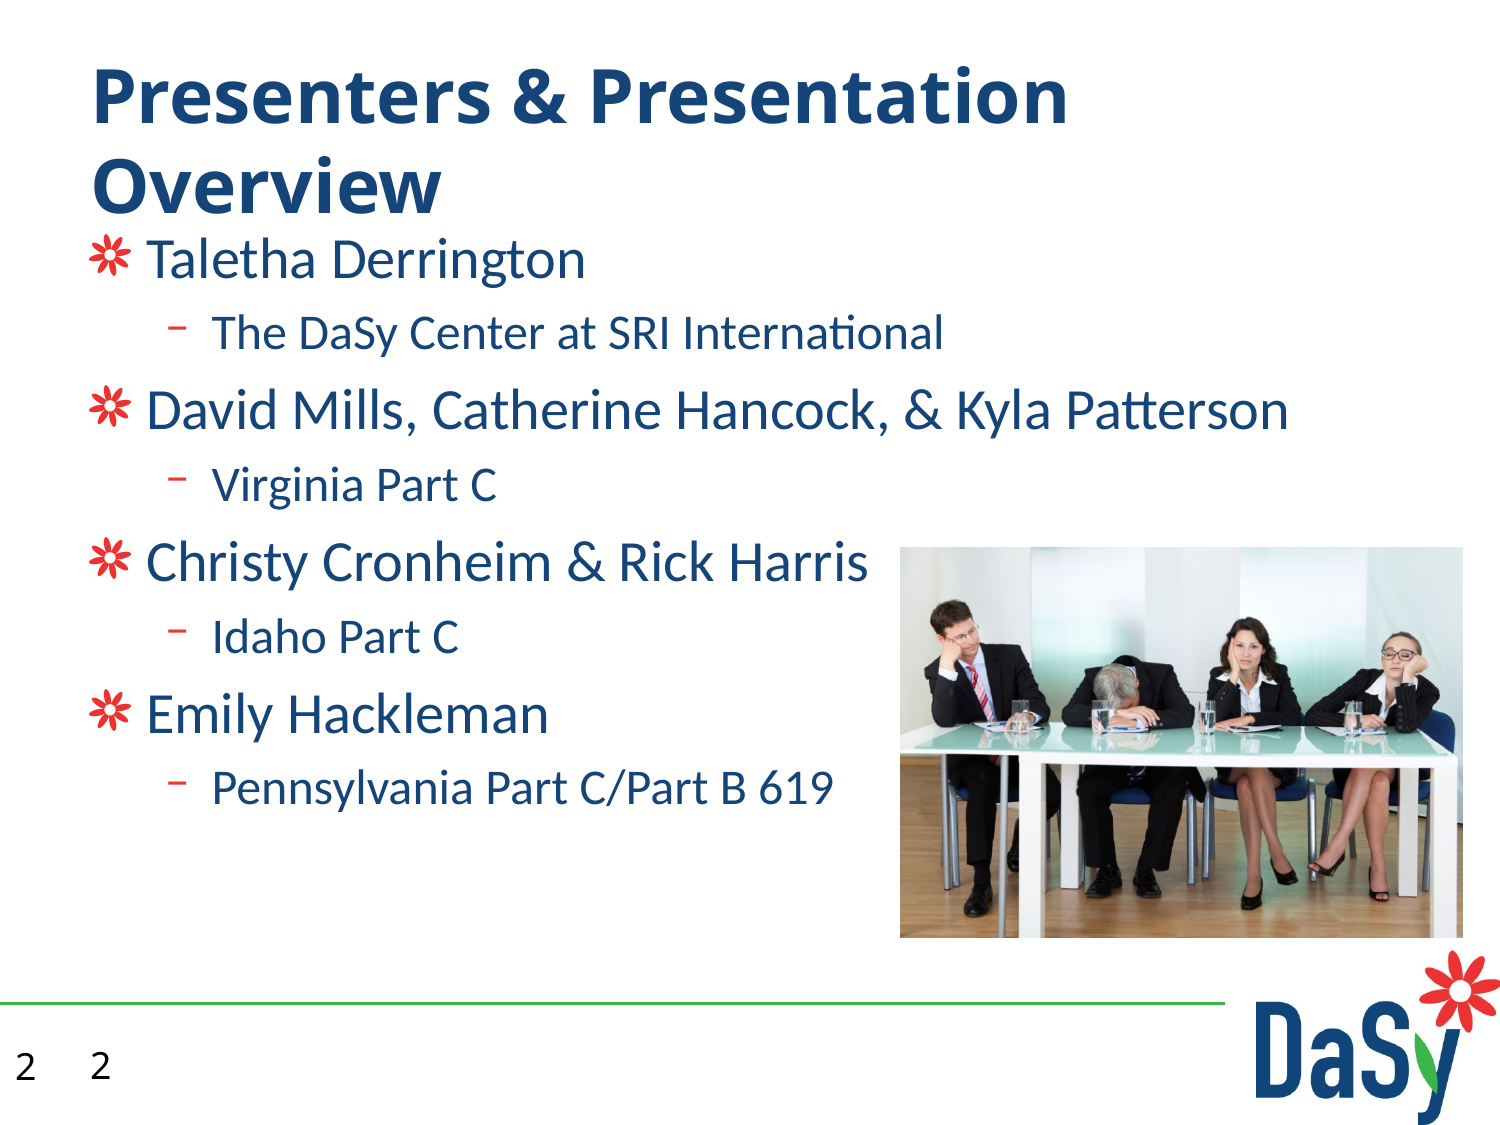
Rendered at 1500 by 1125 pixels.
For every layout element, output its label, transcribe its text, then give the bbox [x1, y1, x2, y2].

list Taletha Derrington The DaSy Center at SRI International David Mills, Catherine Hancock, & Kyla Patterson Virginia Part C Christy Cronheim & Rick Harris Idaho Part C Emily Hackleman Pennsylvania Part C/Part B 619 [75, 212, 1425, 955]
picture [89, 689, 131, 731]
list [899, 547, 1463, 938]
picture [89, 385, 131, 427]
slide_number 2 [0, 1038, 350, 1098]
title Presenters & Presentation Overview [75, 45, 1425, 212]
picture [89, 234, 131, 276]
picture [89, 537, 131, 579]
picture [1256, 950, 1500, 1125]
